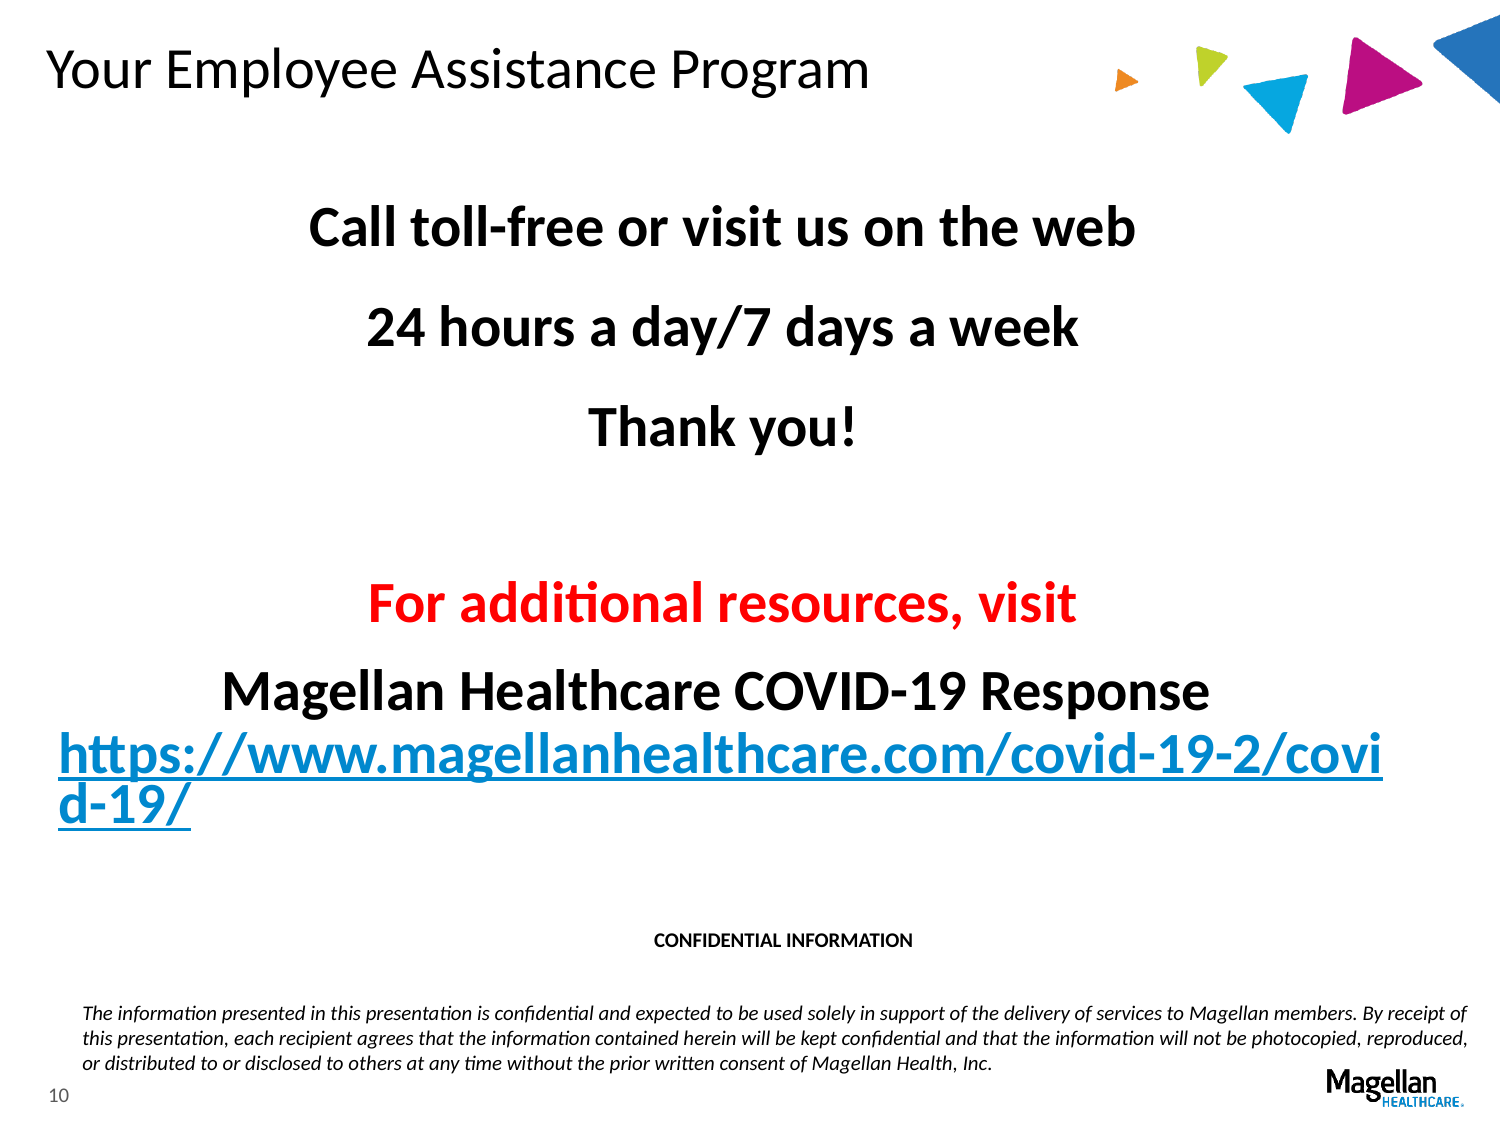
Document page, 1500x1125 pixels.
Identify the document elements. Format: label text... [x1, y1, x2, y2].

title Your Employee Assistance Program [31, 31, 1273, 217]
text_box CONFIDENTIAL INFORMATION The information presented in this presentation is confidential and expected to be used solely in support of the delivery of services to Magellan members. By receipt of this presentation, each recipient agrees that the information contained herein will be kept confidential and that the information will not be photocopied, reproduced, or distributed to or disclosed to others at any time without the prior written consent of Magellan Health, Inc. [67, 919, 1500, 1082]
slide_number 10 [33, 1054, 99, 1115]
picture [1078, 0, 1500, 152]
picture [1327, 1082, 1464, 1107]
list Call toll-free or visit us on the web 24 hours a day/7 days a week Thank you! For additional resources, visit Magellan Healthcare COVID-19 Response https://www.magellanhealthcare.com/covid-19-2/covid-19/ [43, 188, 1404, 902]
